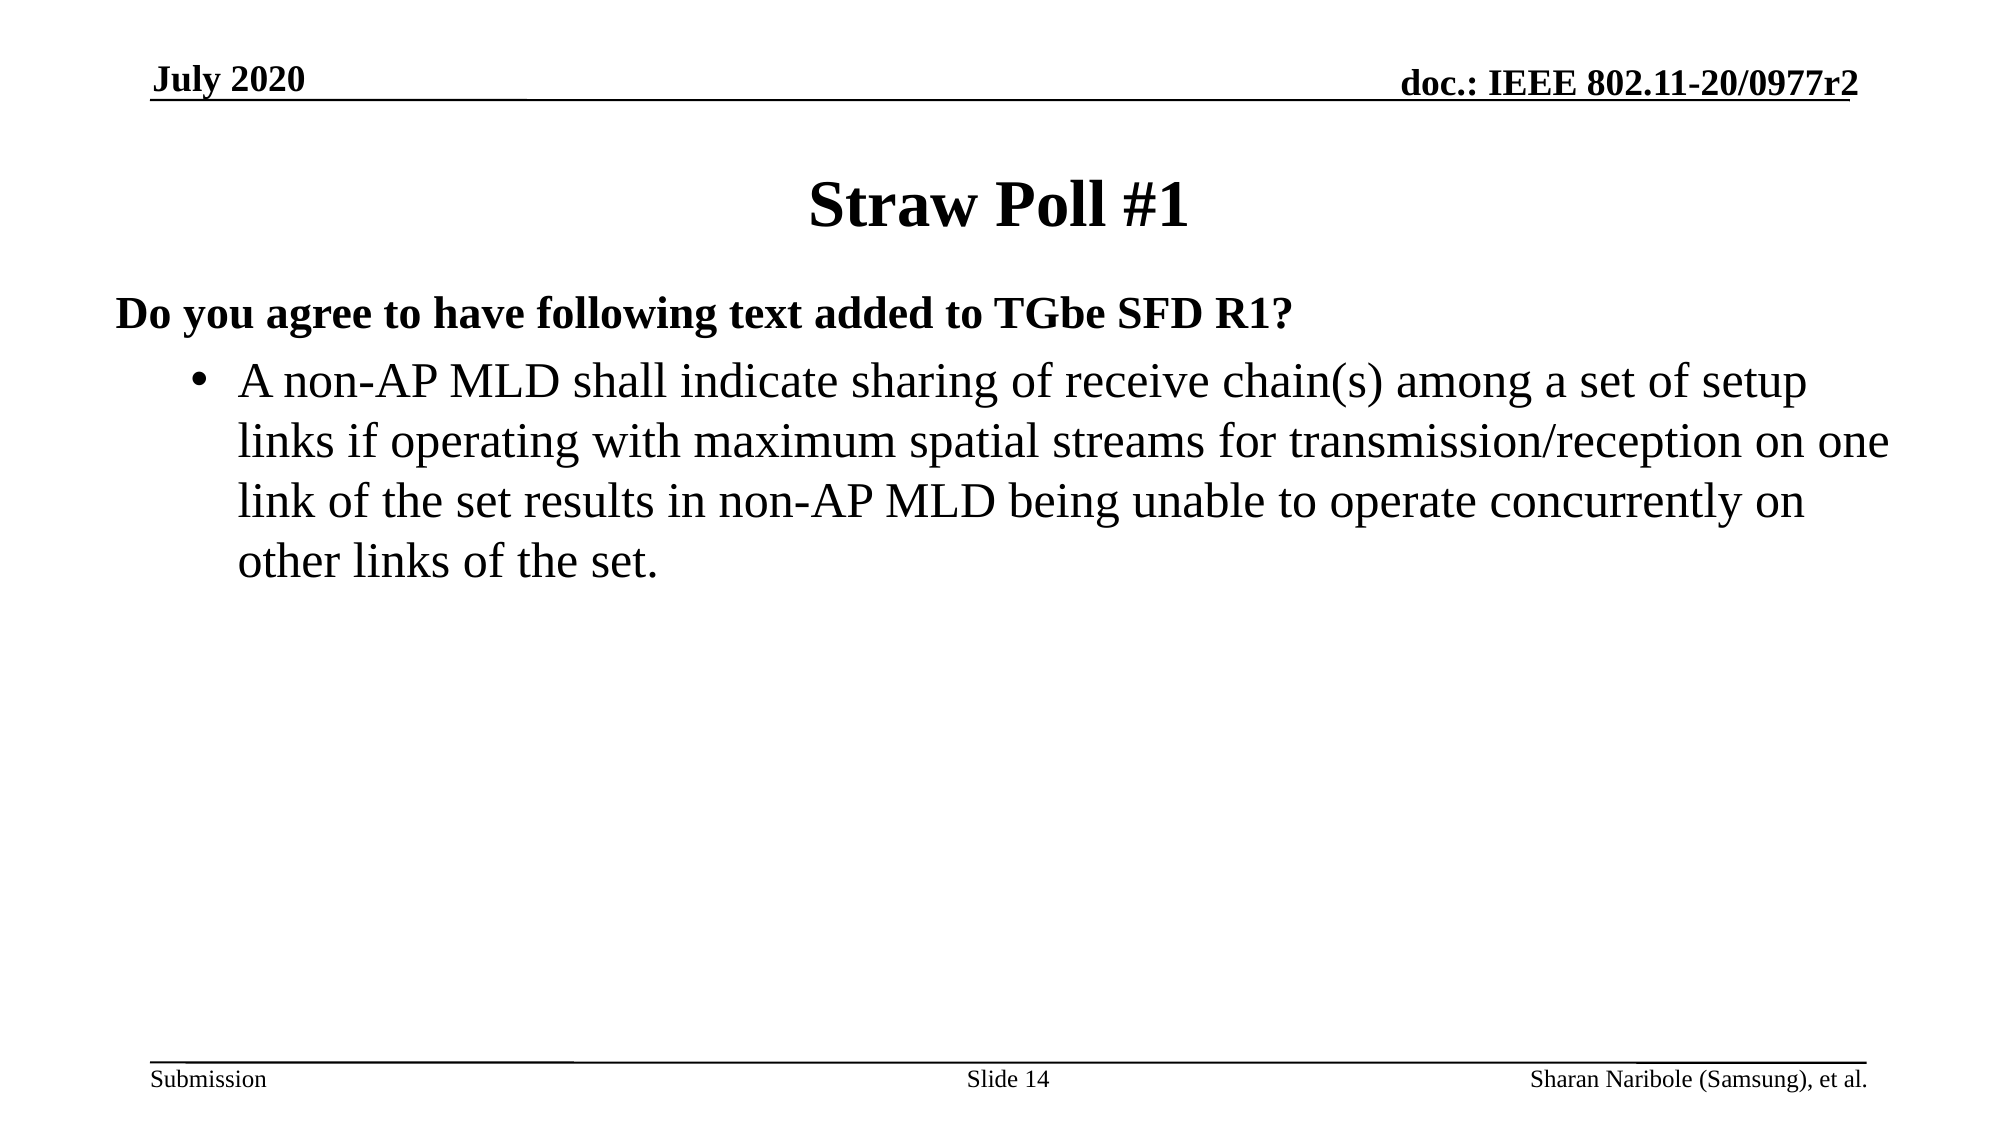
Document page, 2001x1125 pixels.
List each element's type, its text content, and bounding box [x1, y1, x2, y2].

title Straw Poll #1 [149, 112, 1850, 274]
slide_number Slide 14 [950, 1061, 1067, 1123]
footer Sharan Naribole (Samsung), et al. [1171, 1061, 1869, 1093]
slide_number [152, 54, 563, 100]
list Do you agree to have following text added to TGbe SFD R1? A non-AP MLD shall indicate sharing of receive chain(s) among a set of setup links if operating with maximum spatial streams for transmission/reception on one link of the set results in non-AP MLD being unable to operate concurrently on other links of the set. [100, 274, 1913, 950]
